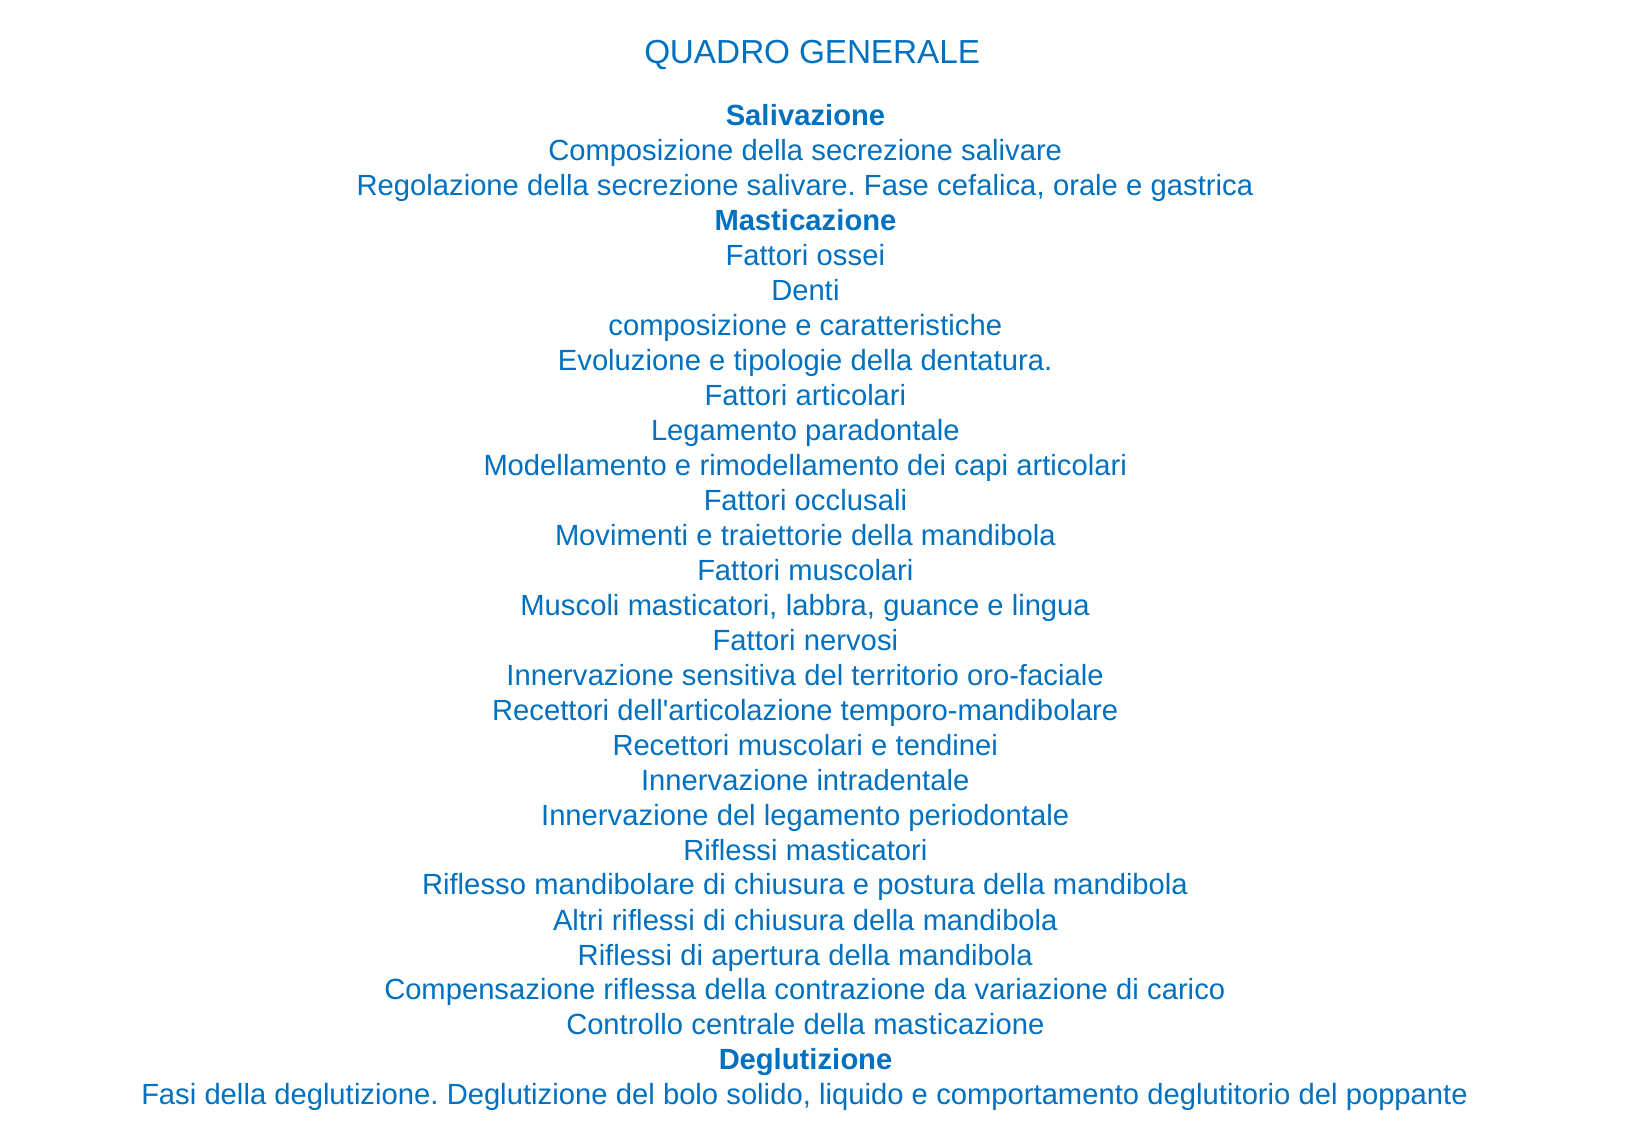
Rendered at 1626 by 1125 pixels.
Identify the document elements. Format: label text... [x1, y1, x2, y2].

title QUADRO GENERALE [0, 12, 1625, 88]
text_box Salivazione Composizione della secrezione salivare Regolazione della secrezione salivare. Fase cefalica, orale e gastrica Masticazione Fattori ossei Denti composizione e caratteristiche Evoluzione e tipologie della dentatura. Fattori articolari Legamento paradontale Modellamento e rimodellamento dei capi articolari Fattori occlusali Movimenti e traiettorie della mandibola Fattori muscolari Muscoli masticatori, labbra, guance e lingua Fattori nervosi Innervazione sensitiva del territorio oro-faciale Recettori dell'articolazione temporo-mandibolare Recettori muscolari e tendinei Innervazione intradentale Innervazione del legamento periodontale Riflessi masticatori Riflesso mandibolare di chiusura e postura della mandibola Altri riflessi di chiusura della mandibola Riflessi di apertura della mandibola Compensazione riflessa della contrazione da variazione di carico Controllo centrale della masticazione Deglutizione Fasi della deglutizione. Deglutizione del bolo solido, liquido e comportamento deglutitorio del poppante [0, 89, 1625, 1118]
